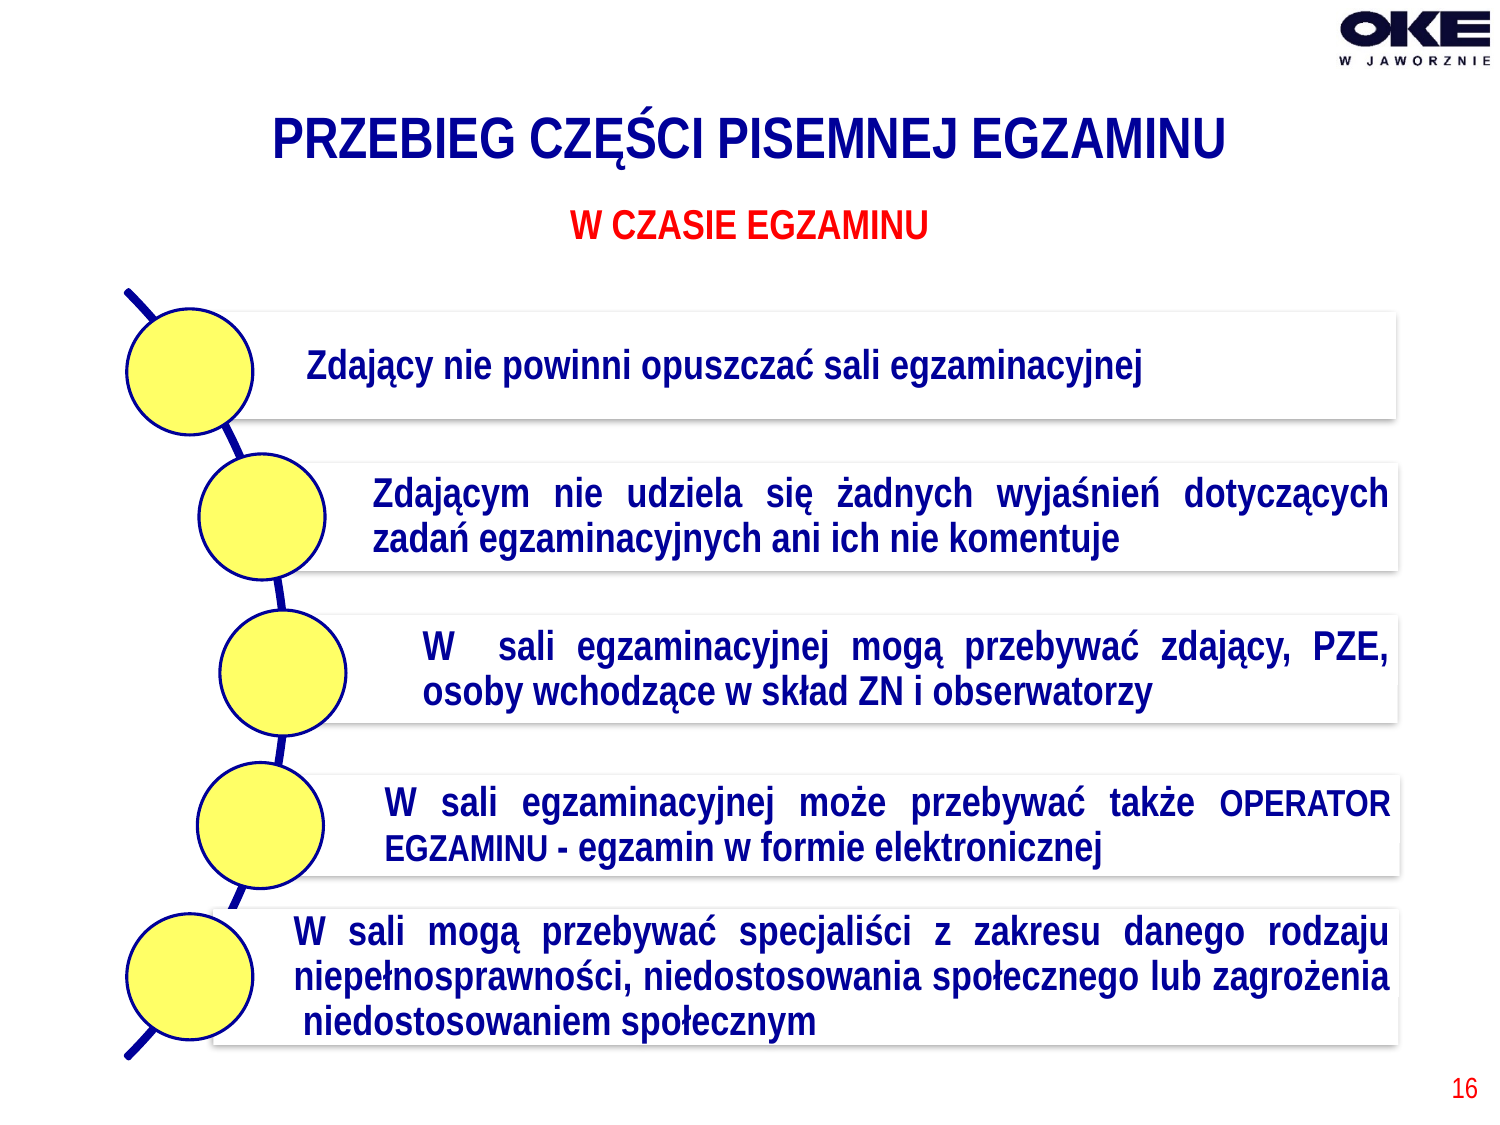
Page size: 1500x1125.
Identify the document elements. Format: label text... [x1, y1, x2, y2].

text_box W CZASIE EGZAMINU [357, 181, 1143, 269]
picture [1336, 8, 1494, 69]
slide_number 16 [1155, 1056, 1494, 1117]
title PRZEBIEG CZĘŚCI PISEMNEJ EGZAMINU [102, 94, 1397, 185]
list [103, 270, 1446, 1078]
